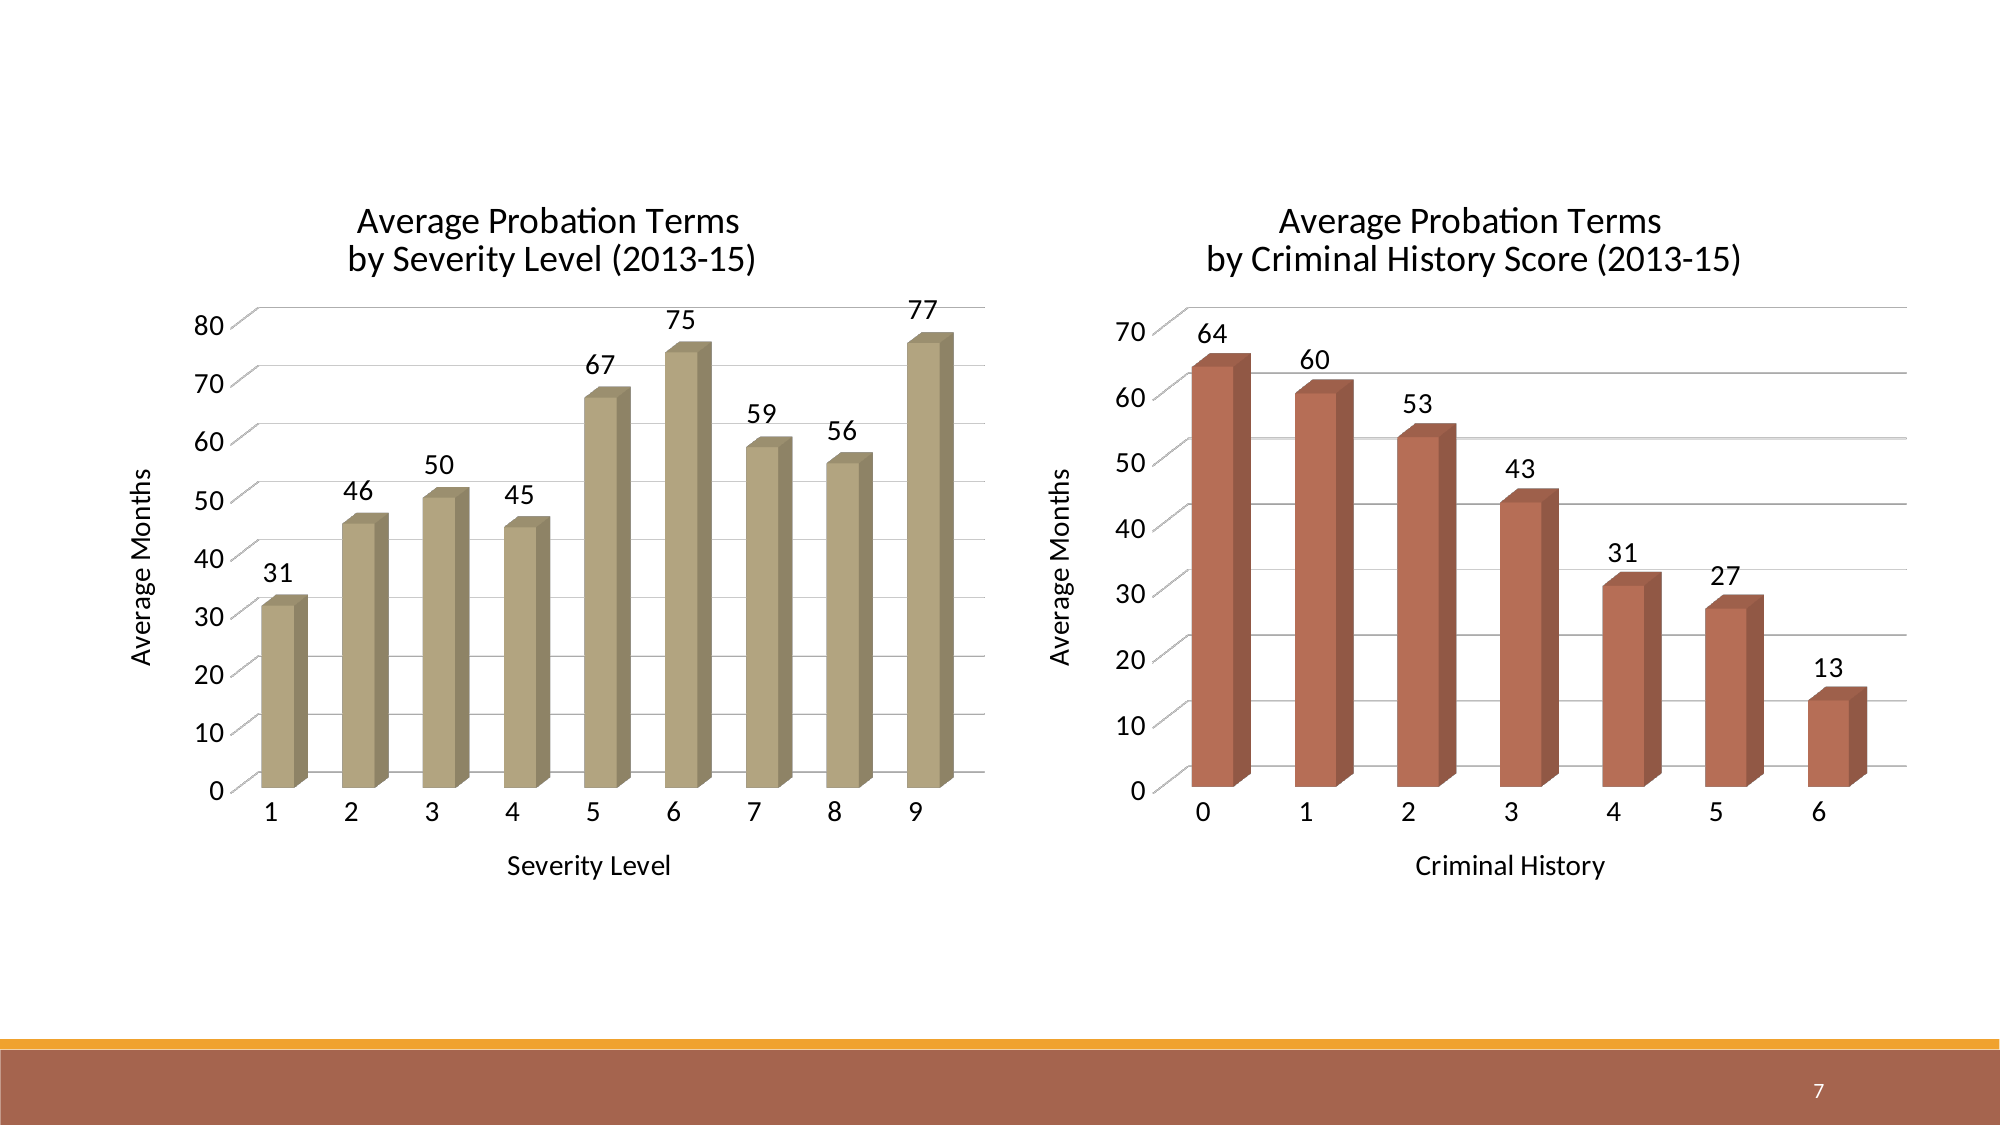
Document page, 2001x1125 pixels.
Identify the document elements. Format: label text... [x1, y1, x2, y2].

slide_number 7 [1624, 1059, 1840, 1120]
chart [92, 171, 1937, 917]
